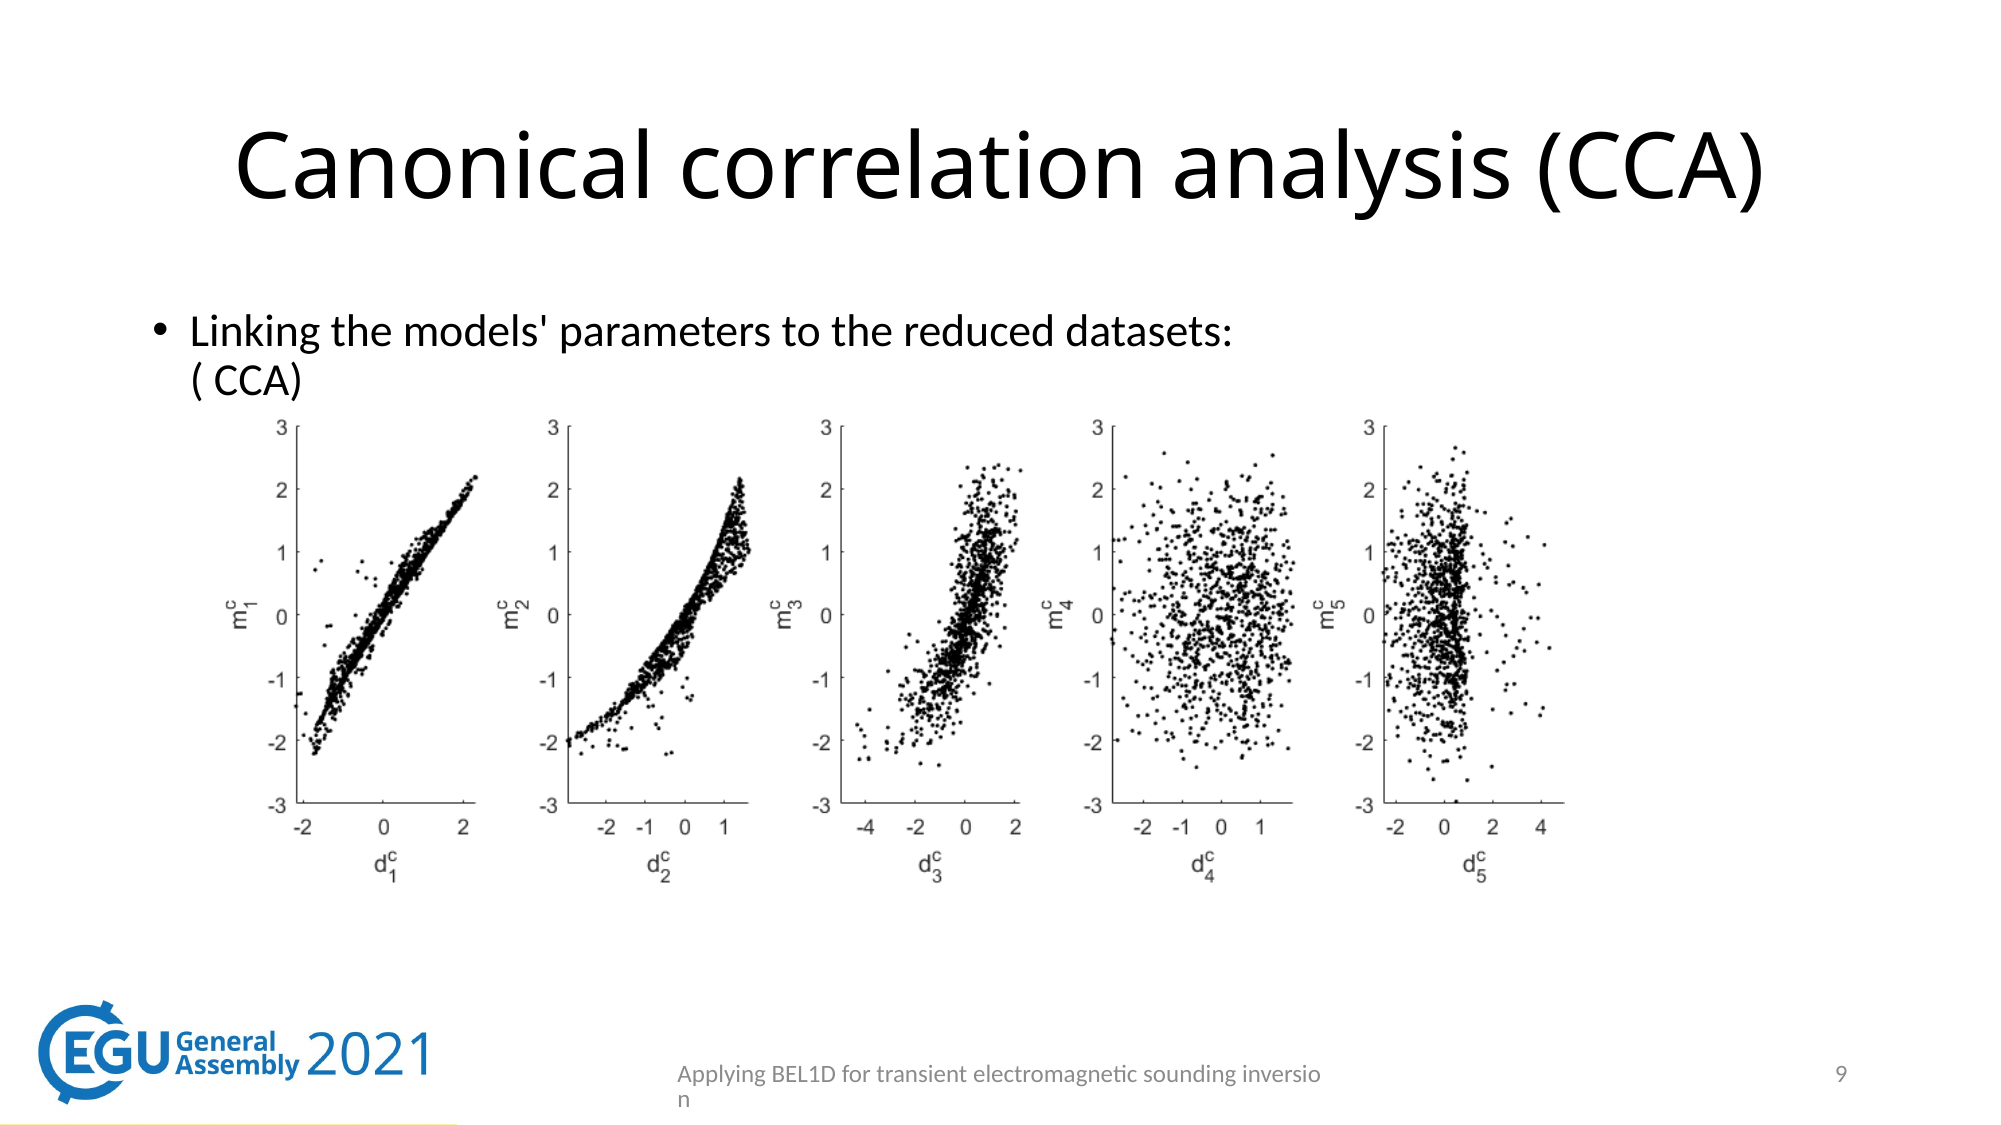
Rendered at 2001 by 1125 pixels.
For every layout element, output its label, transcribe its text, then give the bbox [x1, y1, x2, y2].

slide_number 9 [1412, 1042, 1863, 1103]
footer Applying BEL1D for transient electromagnetic sounding inversion [662, 1042, 1338, 1103]
title Canonical correlation analysis (CCA) [137, 59, 1863, 278]
picture [0, 987, 457, 1125]
list Linking the models' parameters to the reduced datasets:( CCA) [137, 299, 1363, 374]
picture [225, 419, 1565, 884]
